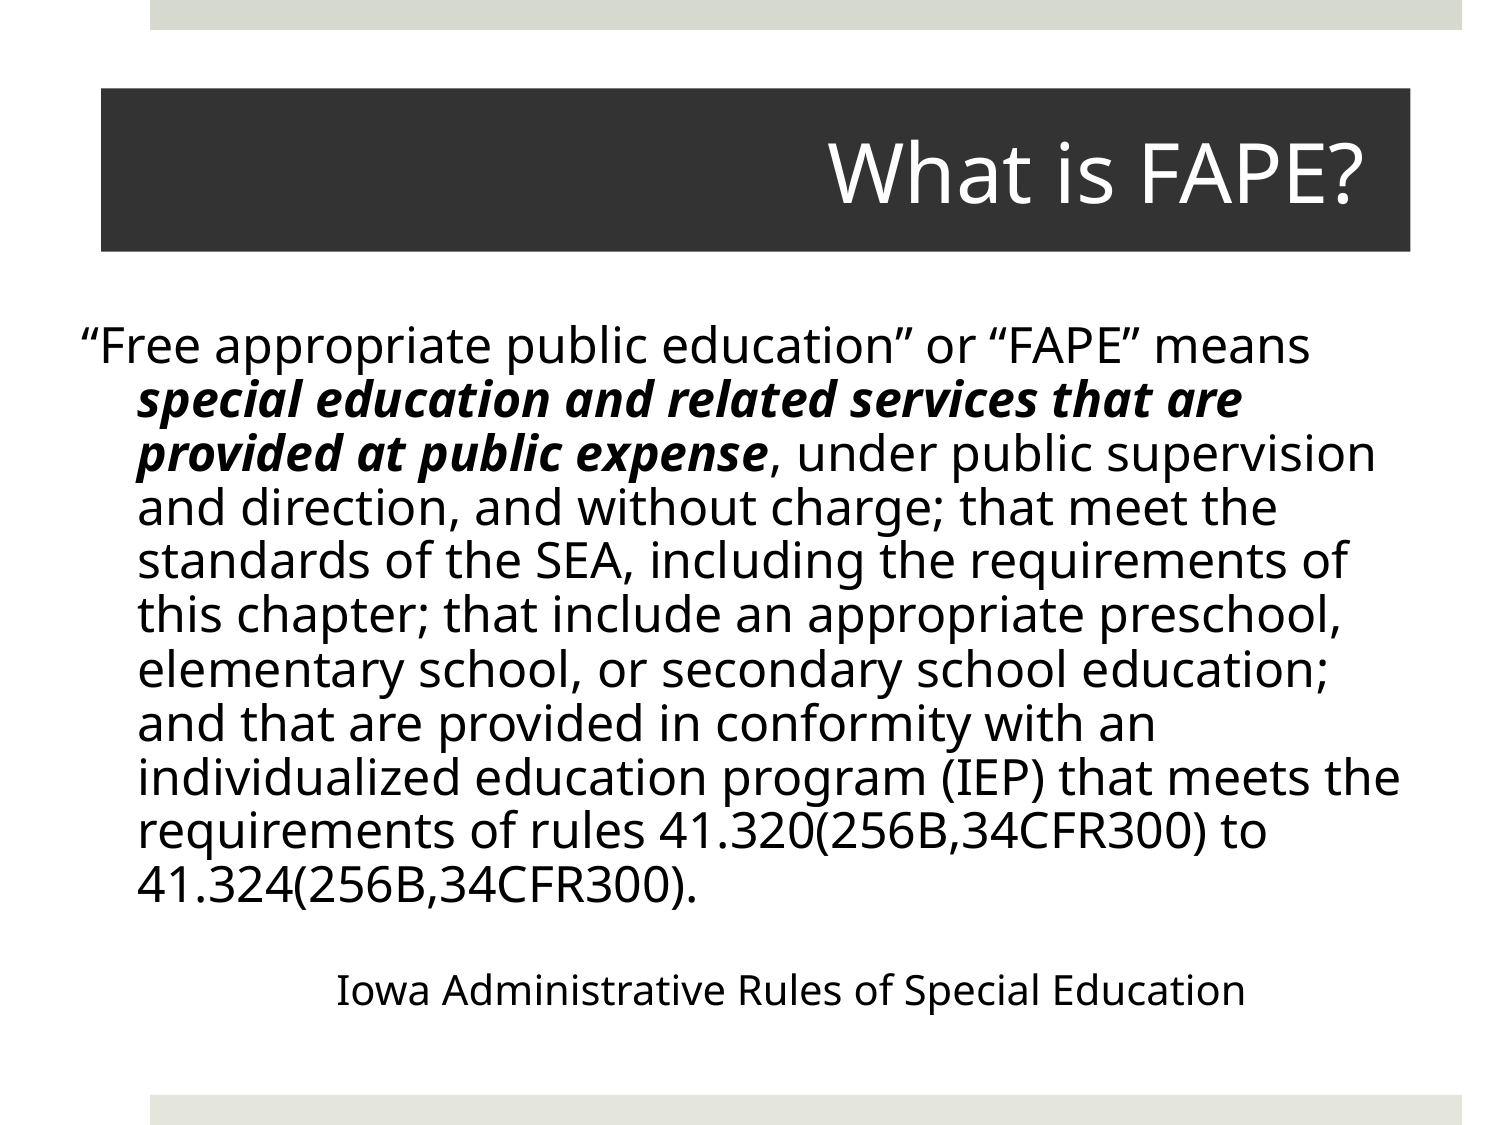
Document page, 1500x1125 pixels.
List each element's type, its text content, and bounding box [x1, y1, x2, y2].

list “Free appropriate public education” or “FAPE” means special education and related services that are provided at public expense, under public supervision and direction, and without charge; that meet the standards of the SEA, including the requirements of this chapter; that include an appropriate preschool, elementary school, or secondary school education; and that are provided in conformity with an individualized education program (IEP) that meets the requirements of rules 41.320(256B,34CFR300) to 41.324(256B,34CFR300). Iowa Administrative Rules of Special Education [66, 312, 1446, 1083]
title What is FAPE? [101, 88, 1411, 252]
